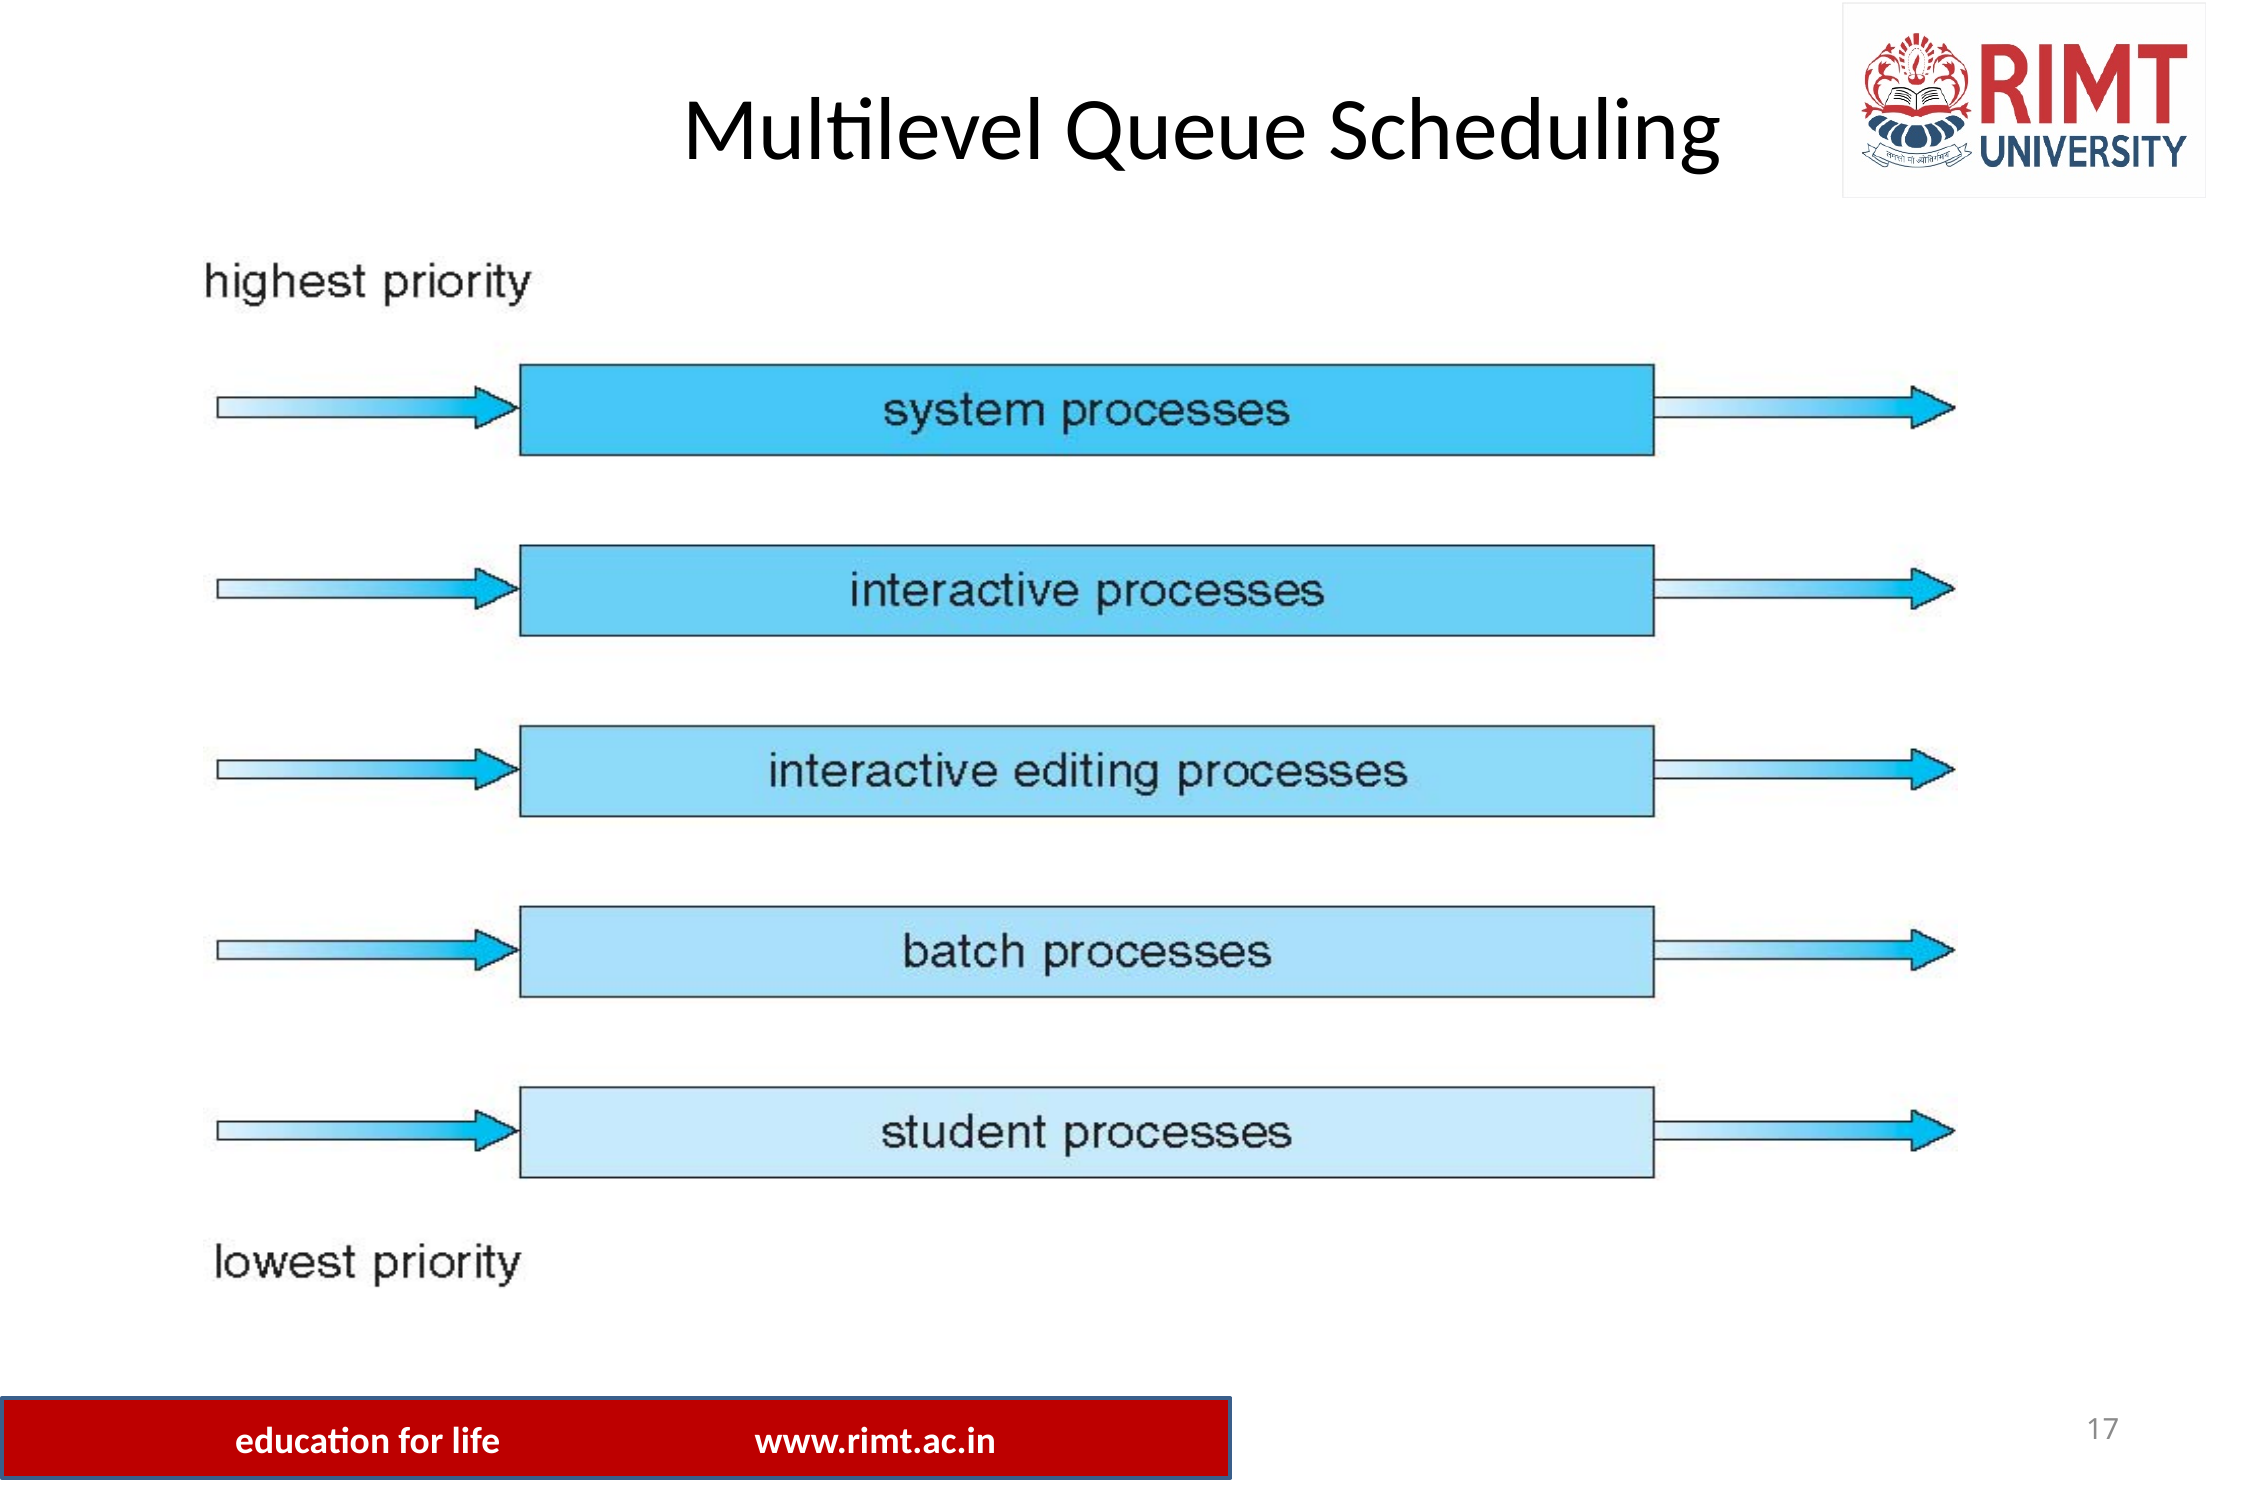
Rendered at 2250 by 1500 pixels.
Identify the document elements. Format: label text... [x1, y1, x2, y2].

text_box education for life www.rimt.ac.in [0, 1396, 1232, 1480]
picture [1841, 1, 2206, 199]
title Multilevel Queue Scheduling [268, 60, 1836, 187]
slide_number 17 [1612, 1390, 2138, 1471]
picture [203, 256, 1959, 1289]
